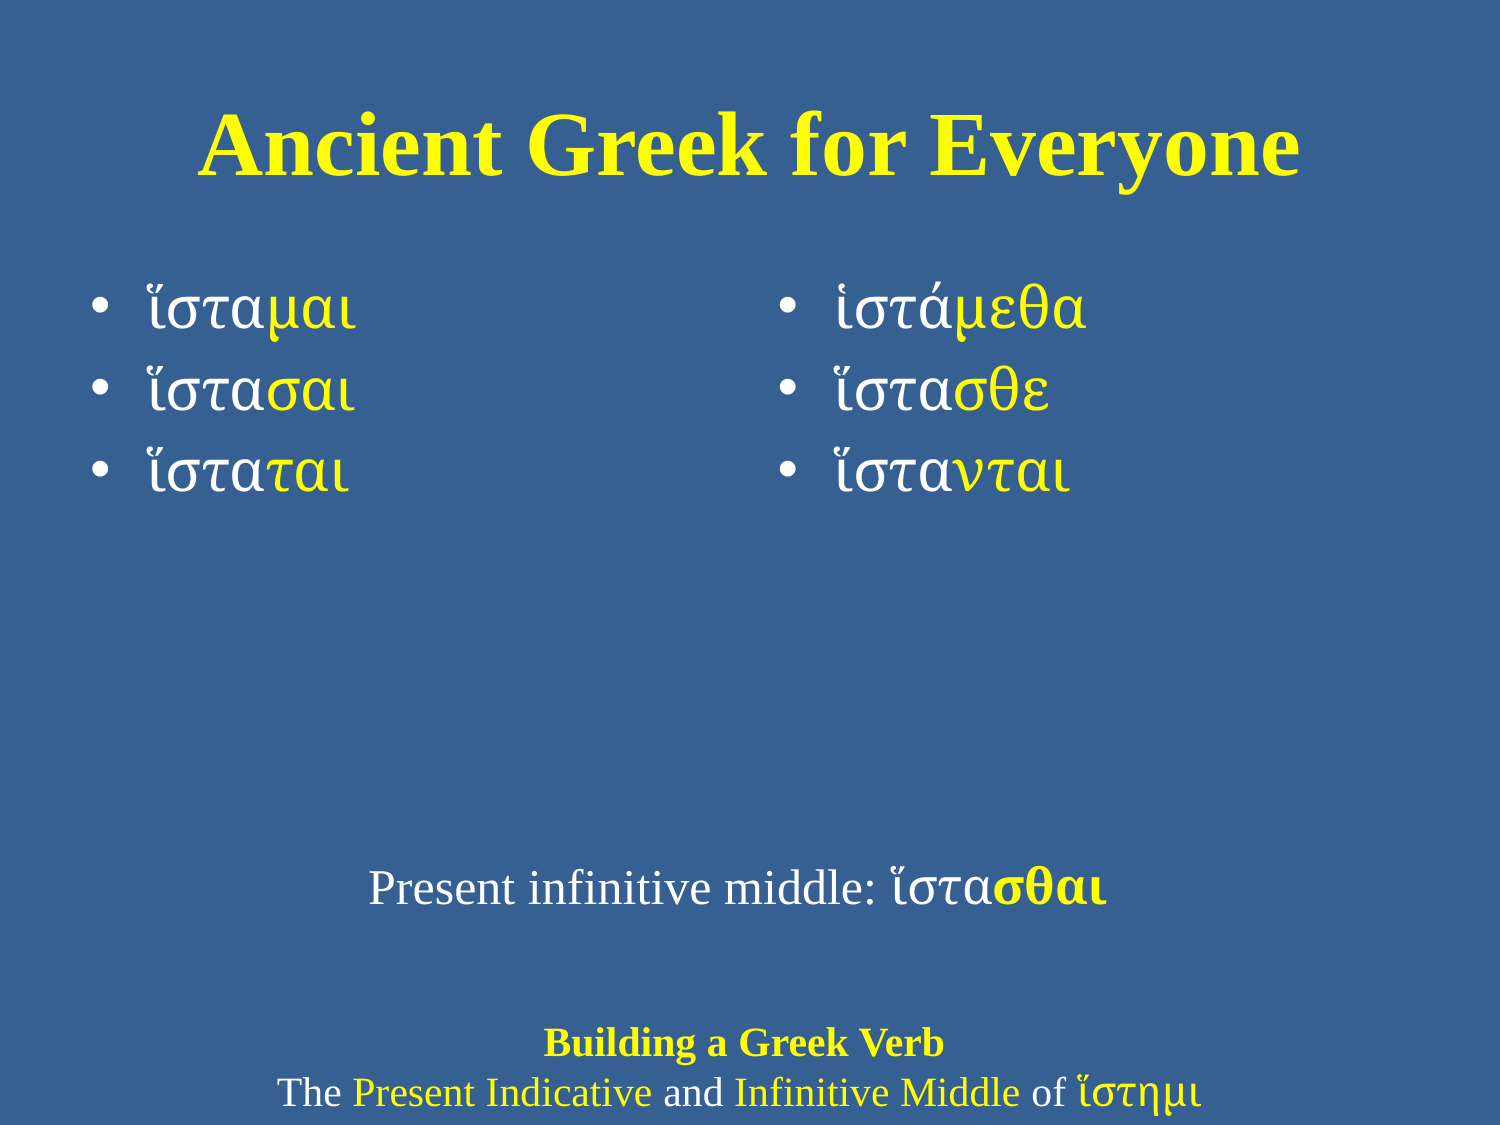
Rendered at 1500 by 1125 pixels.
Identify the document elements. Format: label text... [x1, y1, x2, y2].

list ἵσταμαι ἵστασαι ἵσταται [75, 262, 738, 1005]
list ἱστάμεθα ἵστασθε ἵστανται [762, 262, 1425, 1005]
title Ancient Greek for Everyone [75, 45, 1425, 233]
text_box Present infinitive middle: ἵστασθαι Building a Greek Verb The Present Indicative and Infinitive Middle of ἵστημι [194, 847, 1295, 1123]
